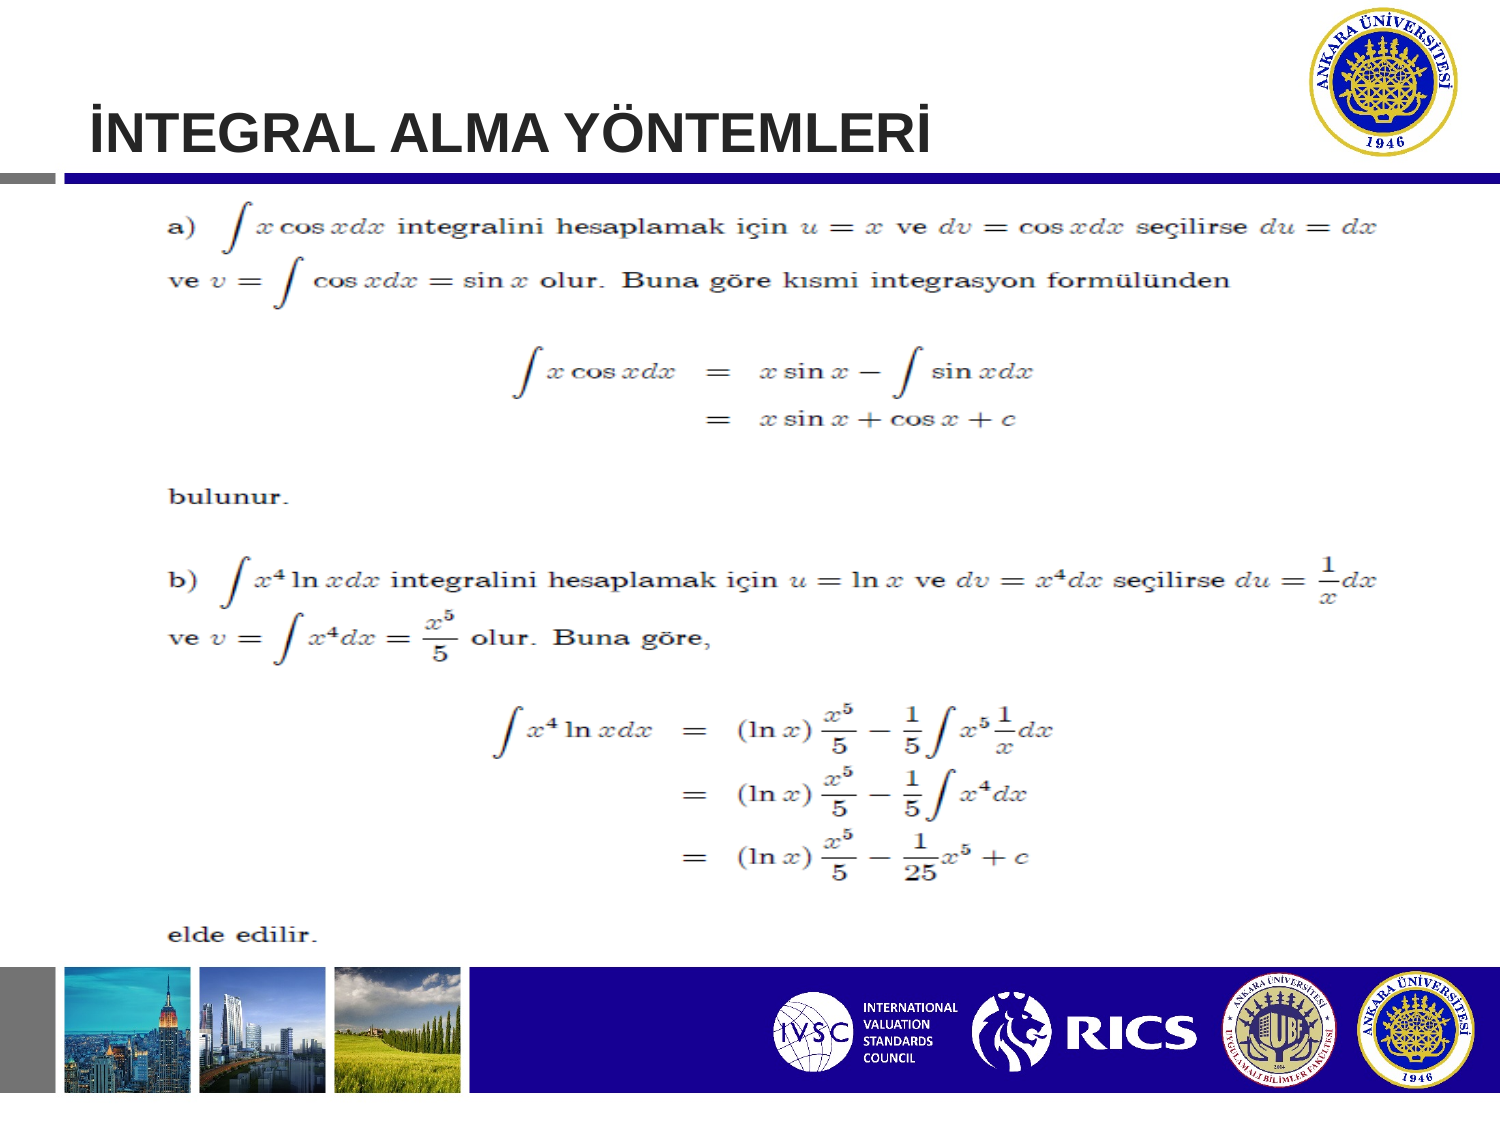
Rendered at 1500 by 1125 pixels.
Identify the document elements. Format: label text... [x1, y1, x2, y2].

title İNTEGRAL ALMA YÖNTEMLERİ [88, 94, 1053, 284]
picture [0, 0, 1500, 1125]
